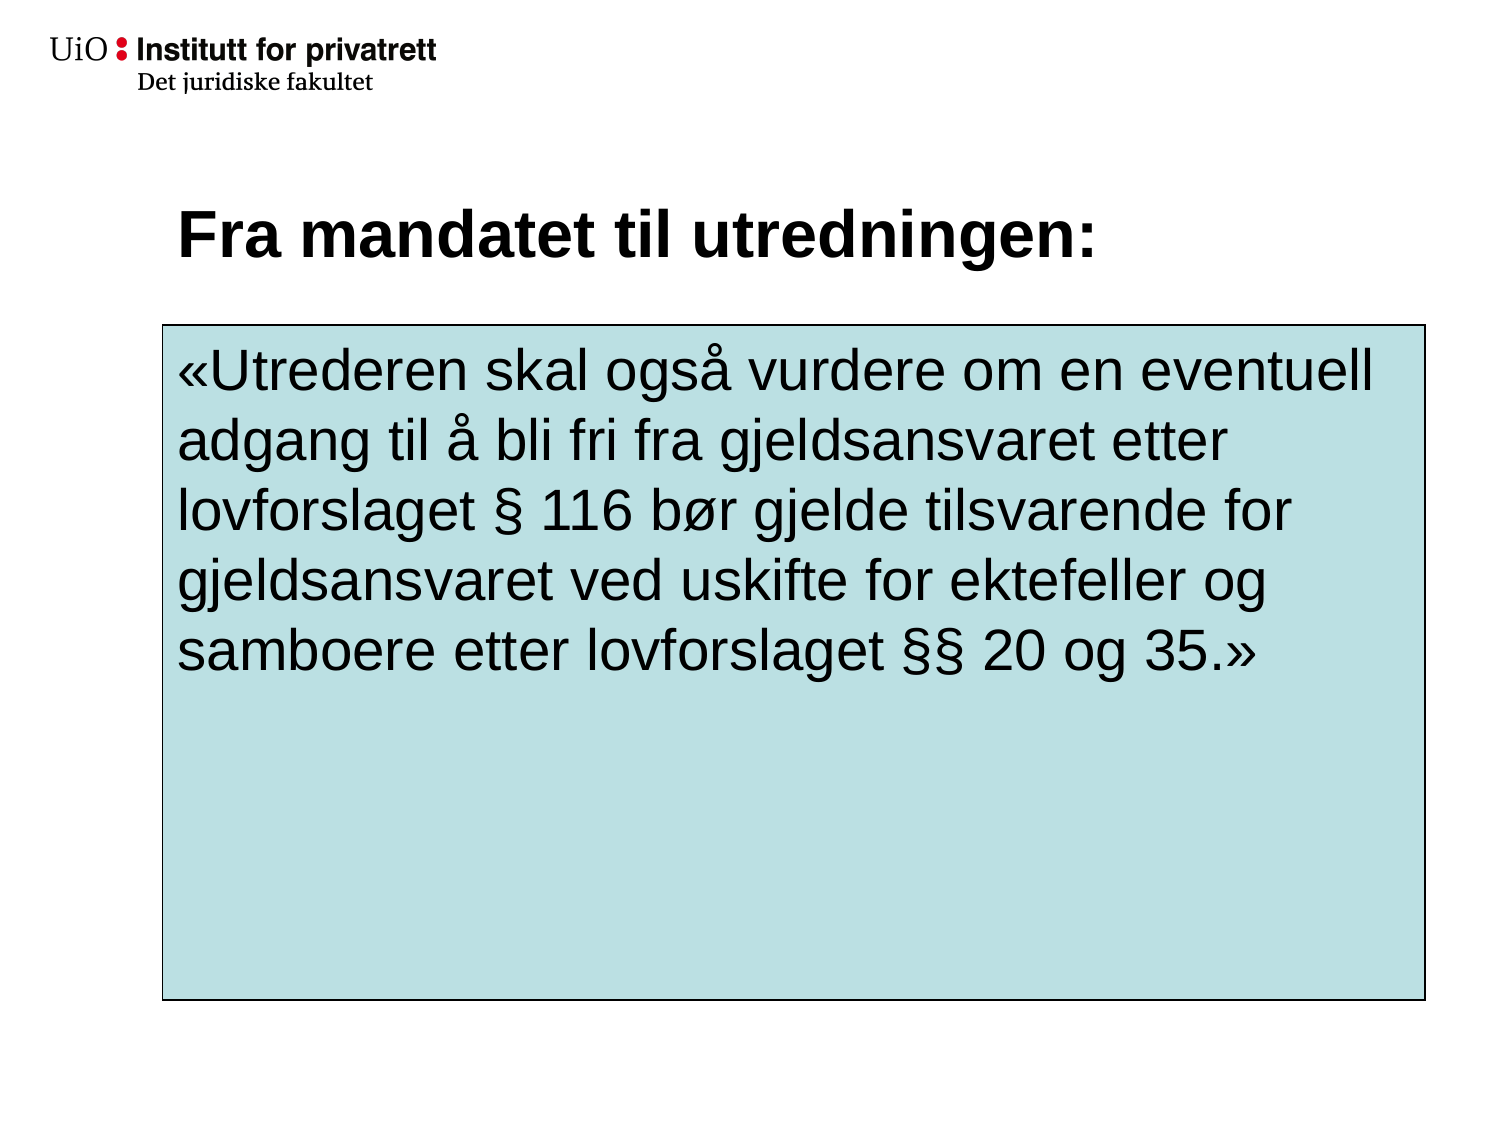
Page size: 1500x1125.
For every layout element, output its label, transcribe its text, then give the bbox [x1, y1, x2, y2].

title Fra mandatet til utredningen: [162, 137, 1426, 324]
picture [50, 37, 436, 94]
list «Utrederen skal også vurdere om en eventuell adgang til å bli fri fra gjeldsansvaret etter lovforslaget § 116 bør gjelde tilsvarende for gjeldsansvaret ved uskifte for ektefeller og samboere etter lovforslaget §§ 20 og 35.» [162, 324, 1426, 1001]
